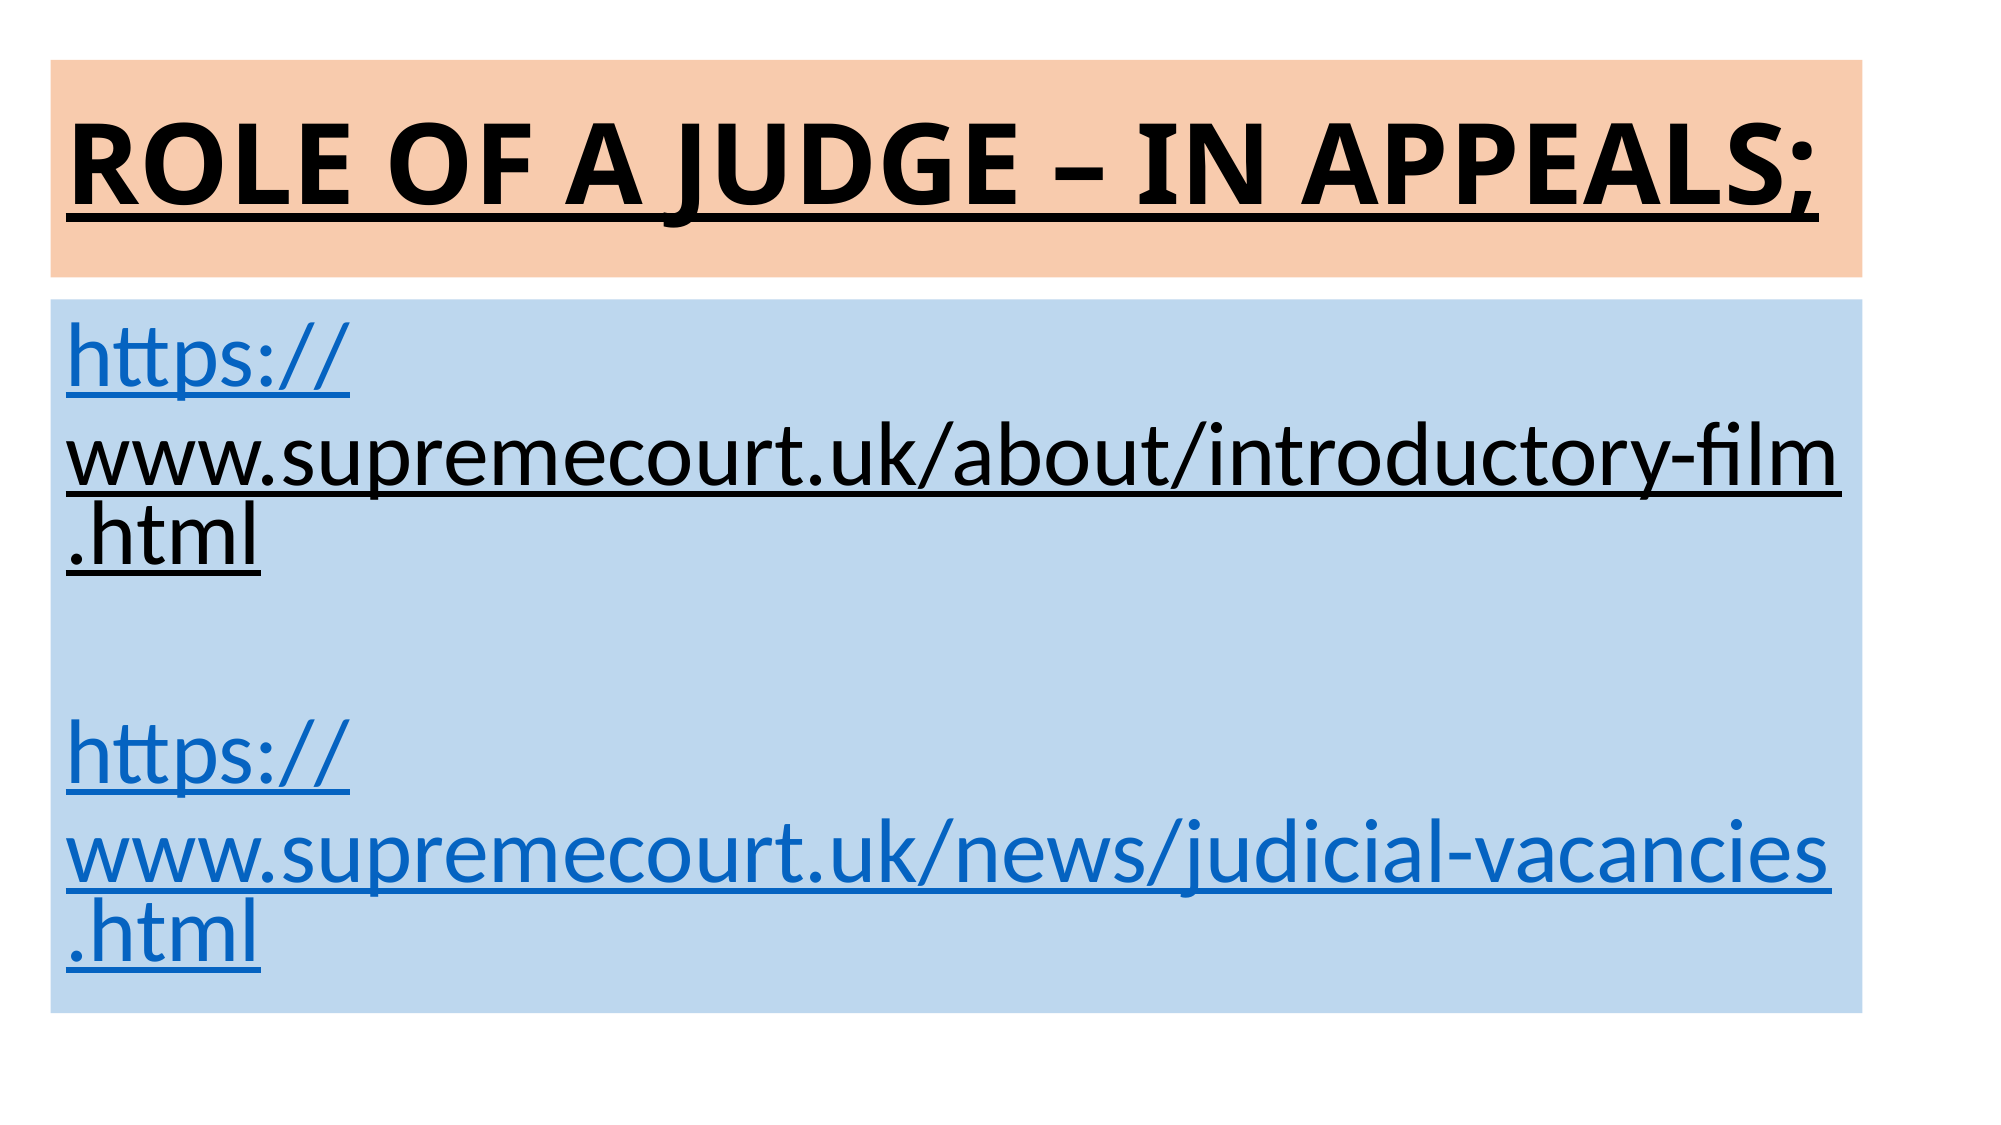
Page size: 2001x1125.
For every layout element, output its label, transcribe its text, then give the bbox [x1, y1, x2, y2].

title ROLE OF A JUDGE – IN APPEALS; [50, 59, 1863, 278]
list https://www.supremecourt.uk/about/introductory-film.html https://www.supremecourt.uk/news/judicial-vacancies.html [50, 299, 1863, 1014]
